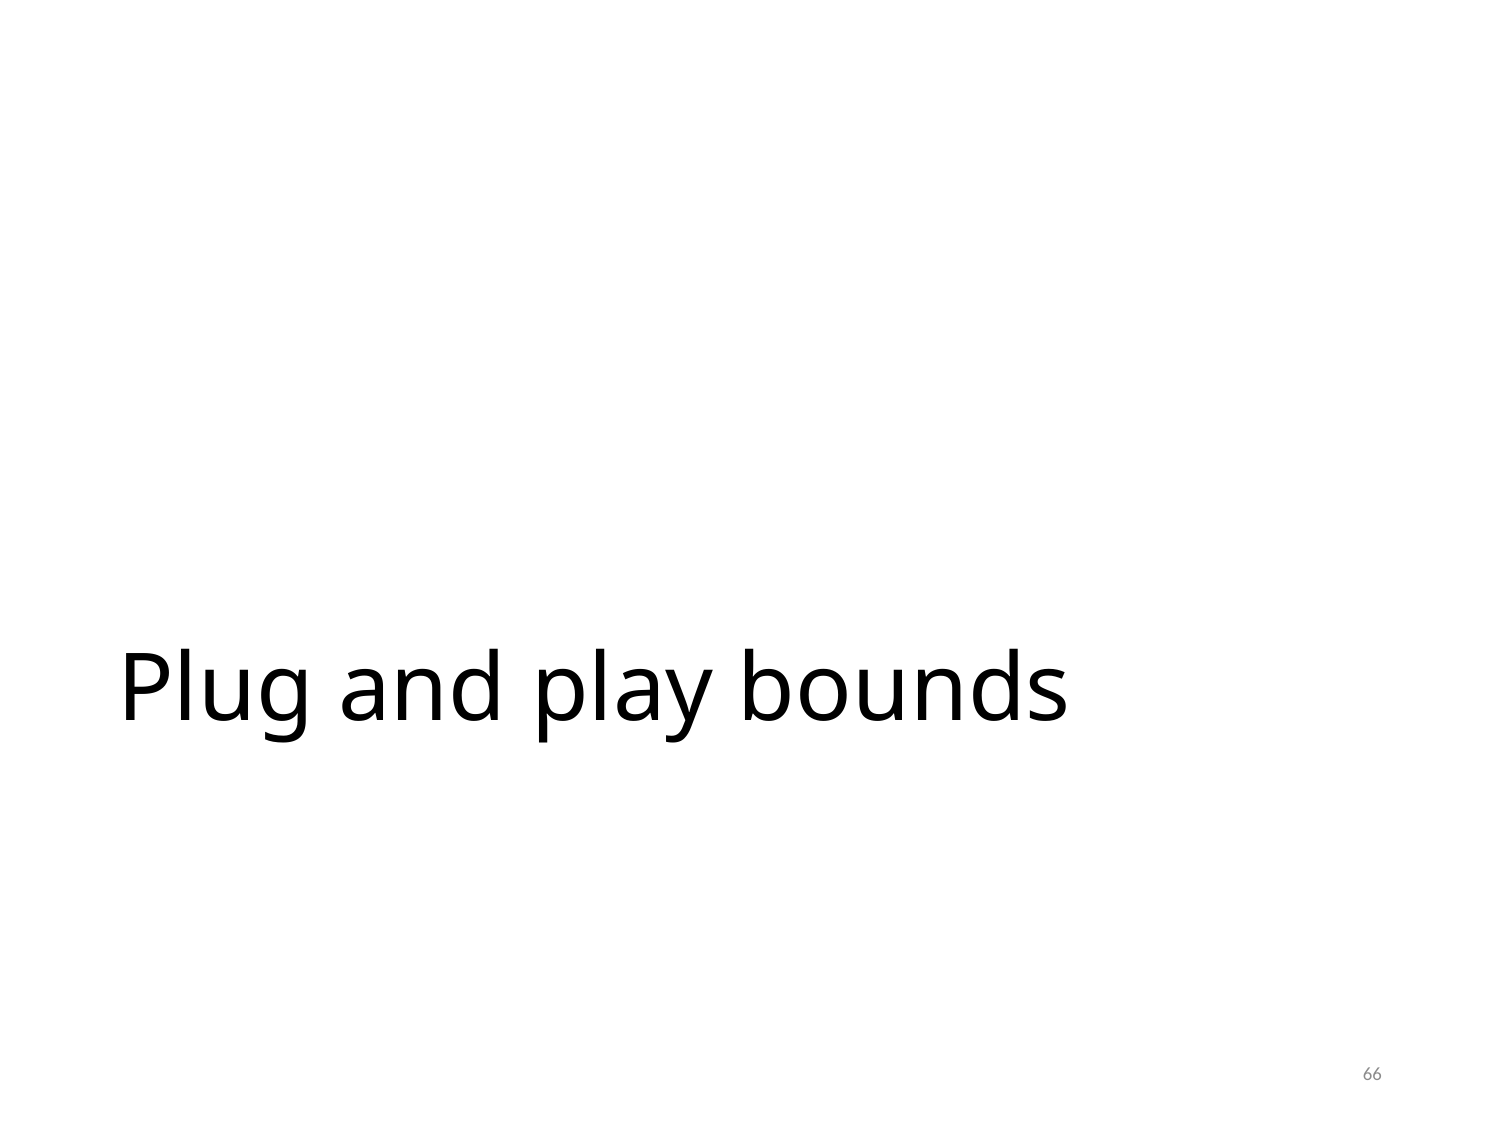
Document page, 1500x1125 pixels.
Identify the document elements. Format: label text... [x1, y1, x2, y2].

slide_number 66 [1059, 1042, 1397, 1103]
title Plug and play bounds [102, 280, 1397, 749]
